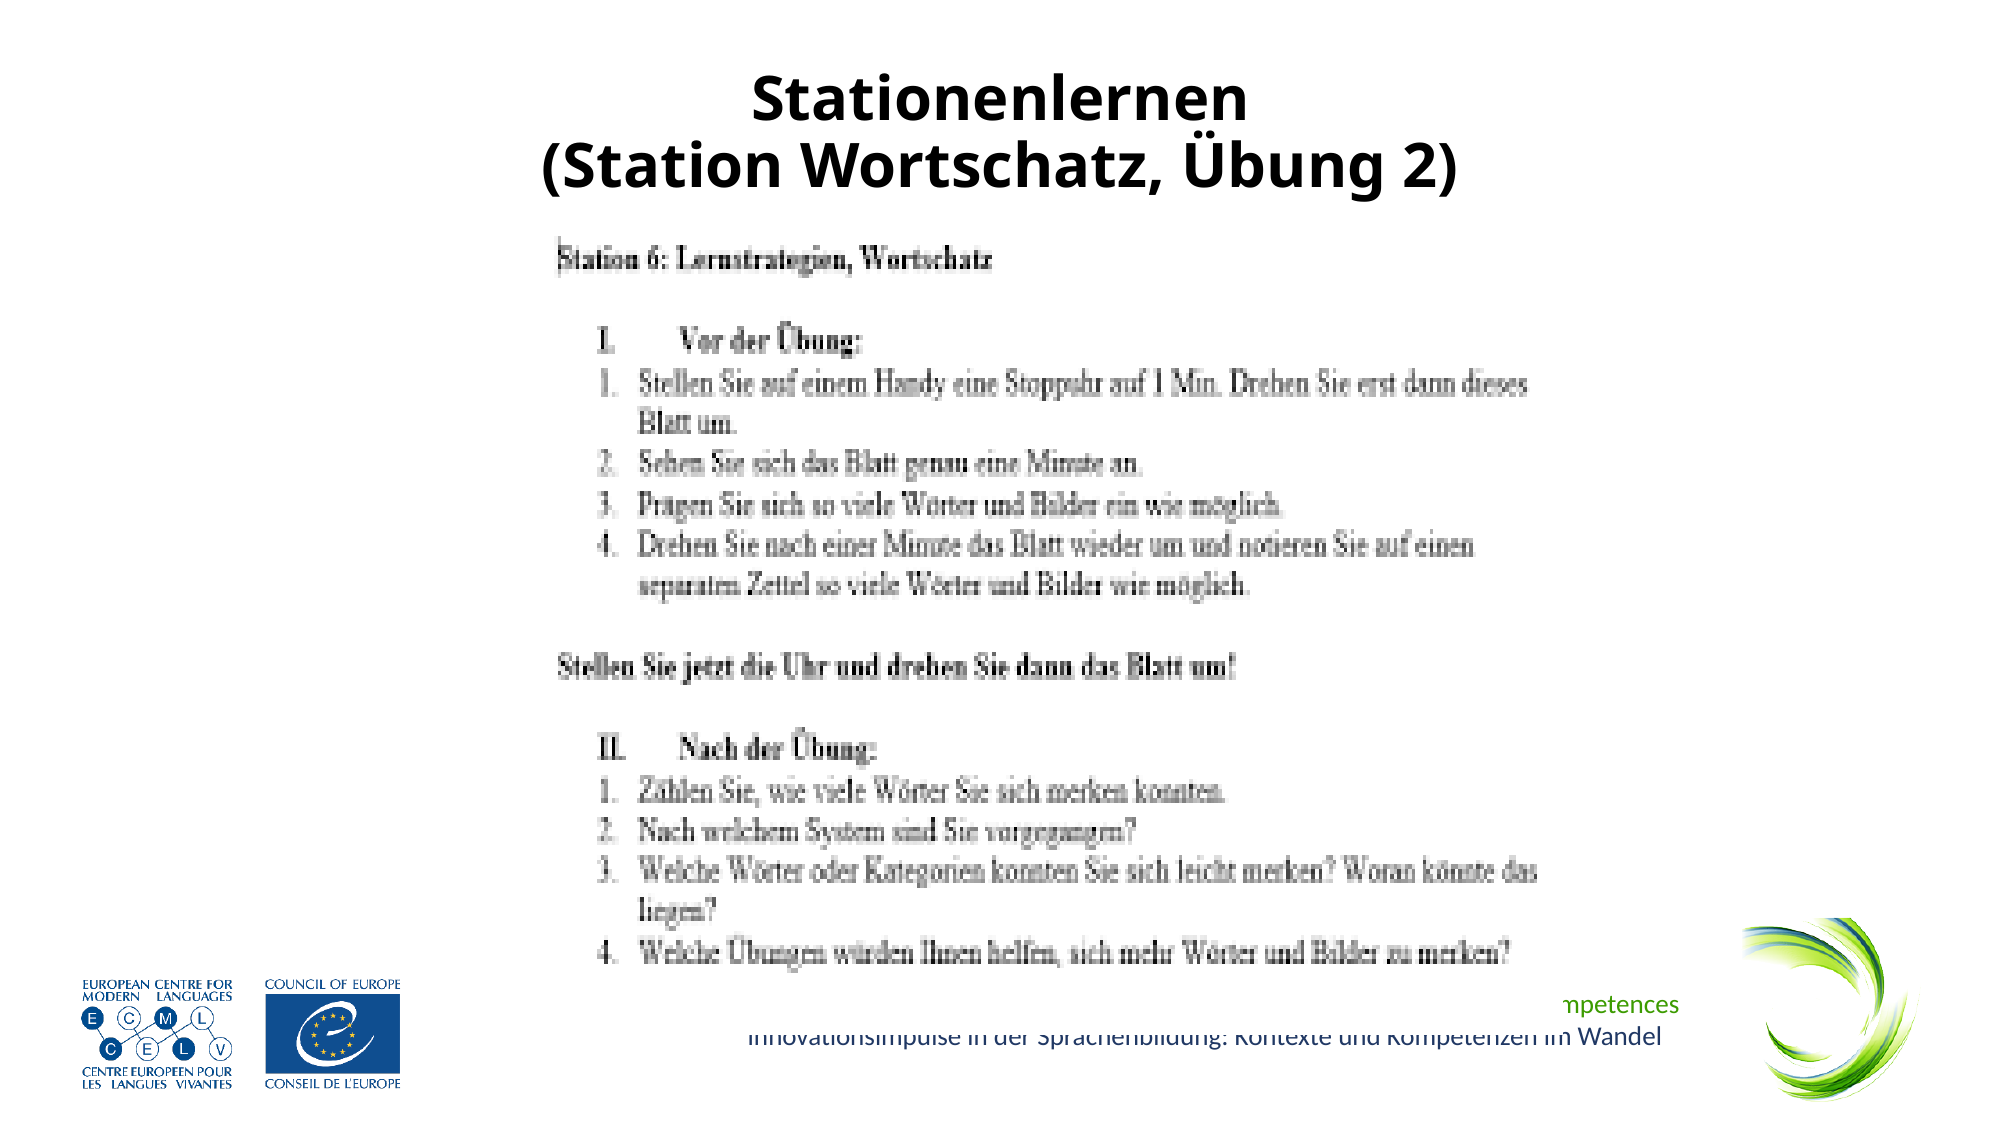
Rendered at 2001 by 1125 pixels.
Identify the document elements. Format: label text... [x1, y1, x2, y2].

picture [1741, 917, 1921, 1102]
title Stationenlernen (Station Wortschatz, Übung 2) [80, 59, 1921, 209]
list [526, 208, 1563, 1035]
picture [80, 978, 402, 1089]
